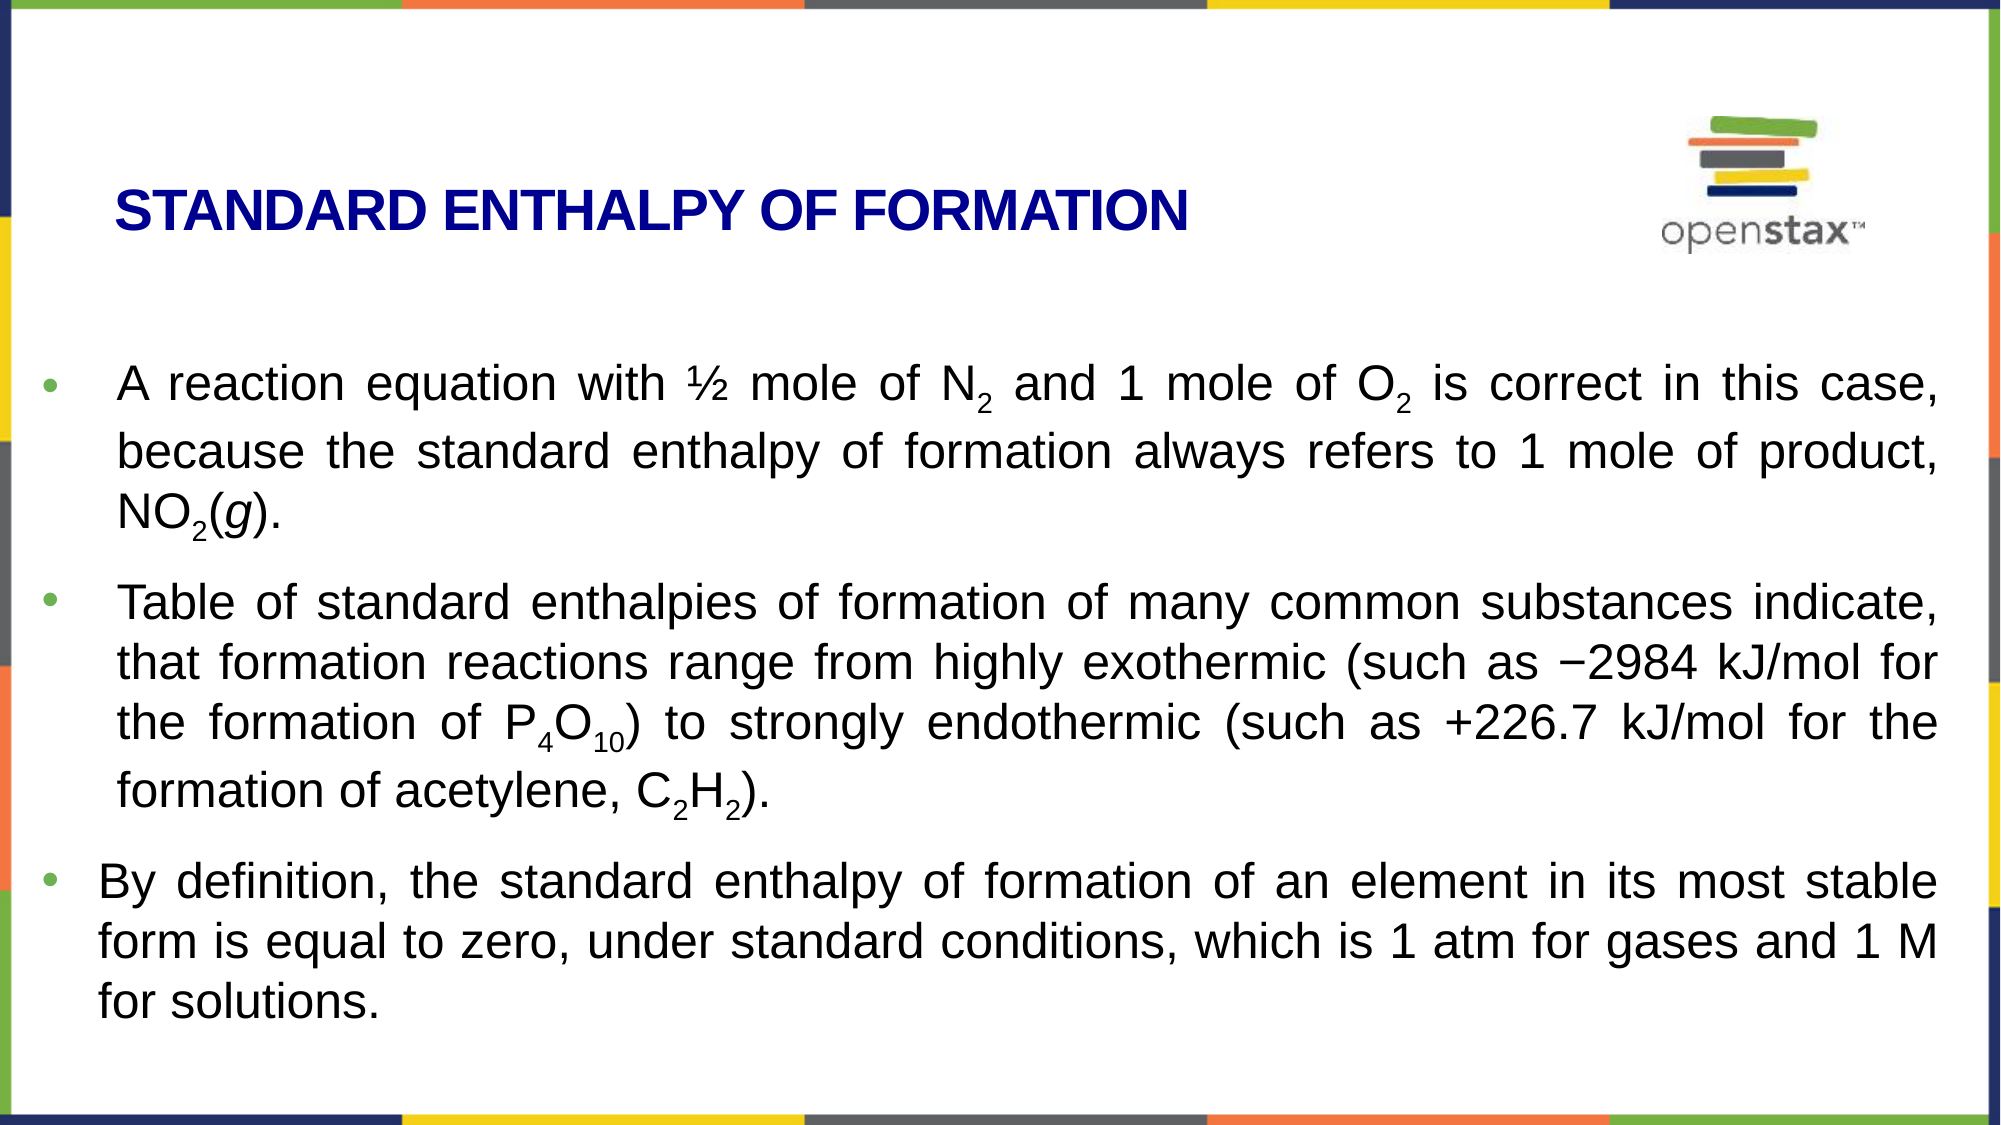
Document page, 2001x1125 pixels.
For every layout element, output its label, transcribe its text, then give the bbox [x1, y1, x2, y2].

title Standard Enthalpy of formation [99, 159, 1367, 250]
picture [0, 0, 2001, 1125]
list A reaction equation with ½ mole of N2 and 1 mole of O2 is correct in this case, because the standard enthalpy of formation always refers to 1 mole of product, NO2(g). Table of standard enthalpies of formation of many common substances indicate, that formation reactions range from highly exothermic (such as −2984 kJ/mol for the formation of P4O10) to strongly endothermic (such as +226.7 kJ/mol for the formation of acetylene, C2H2). By definition, the standard enthalpy of formation of an element in its most stable form is equal to zero, under standard conditions, which is 1 atm for gases and 1 M for solutions. [26, 343, 1955, 1046]
